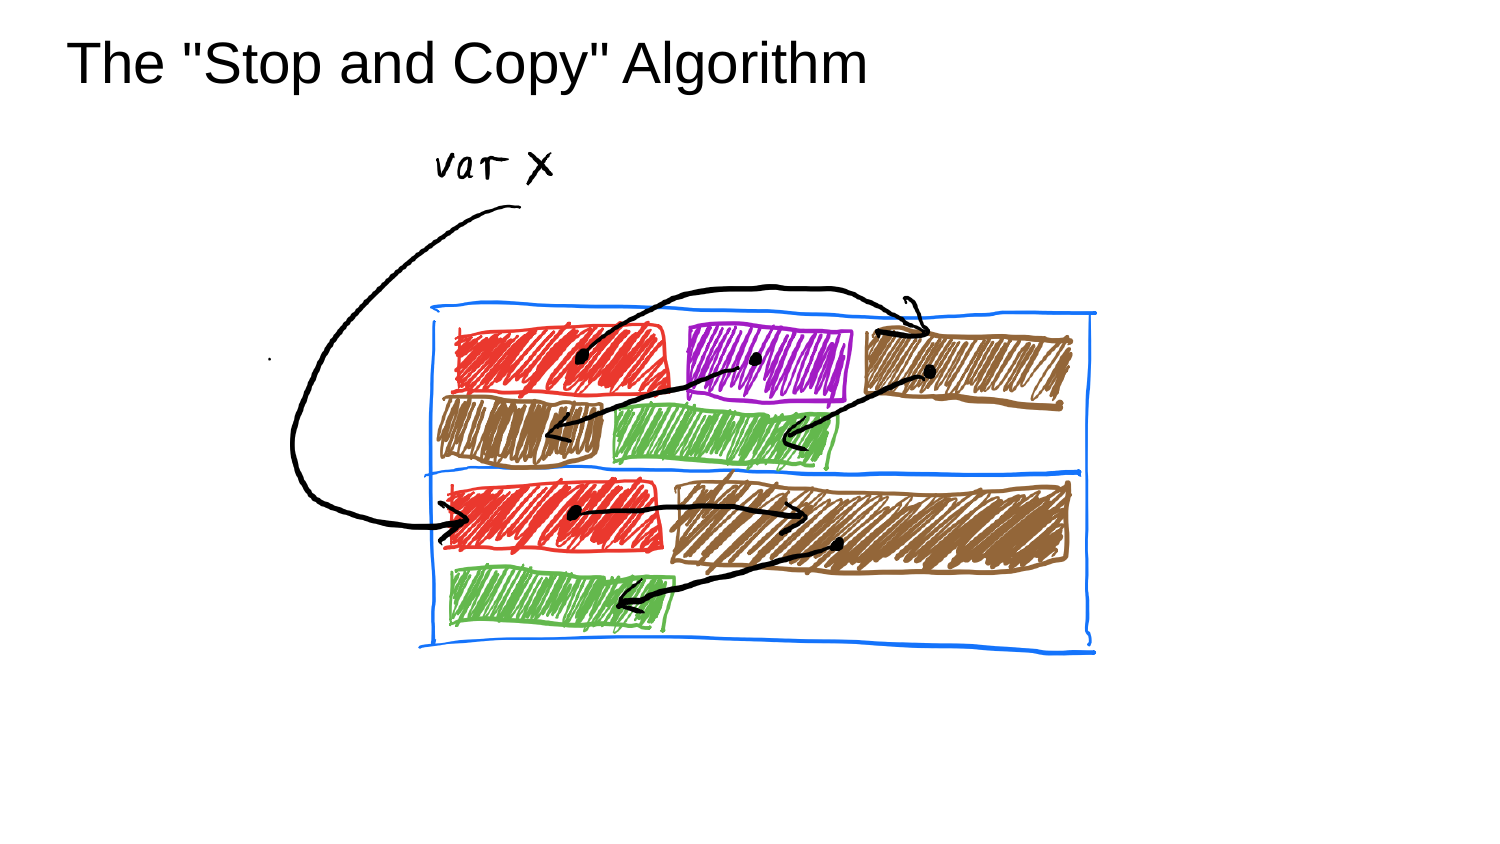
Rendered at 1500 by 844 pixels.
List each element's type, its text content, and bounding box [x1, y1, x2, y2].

title The "Stop and Copy" Algorithm [51, 10, 1449, 105]
picture [247, 132, 1142, 688]
